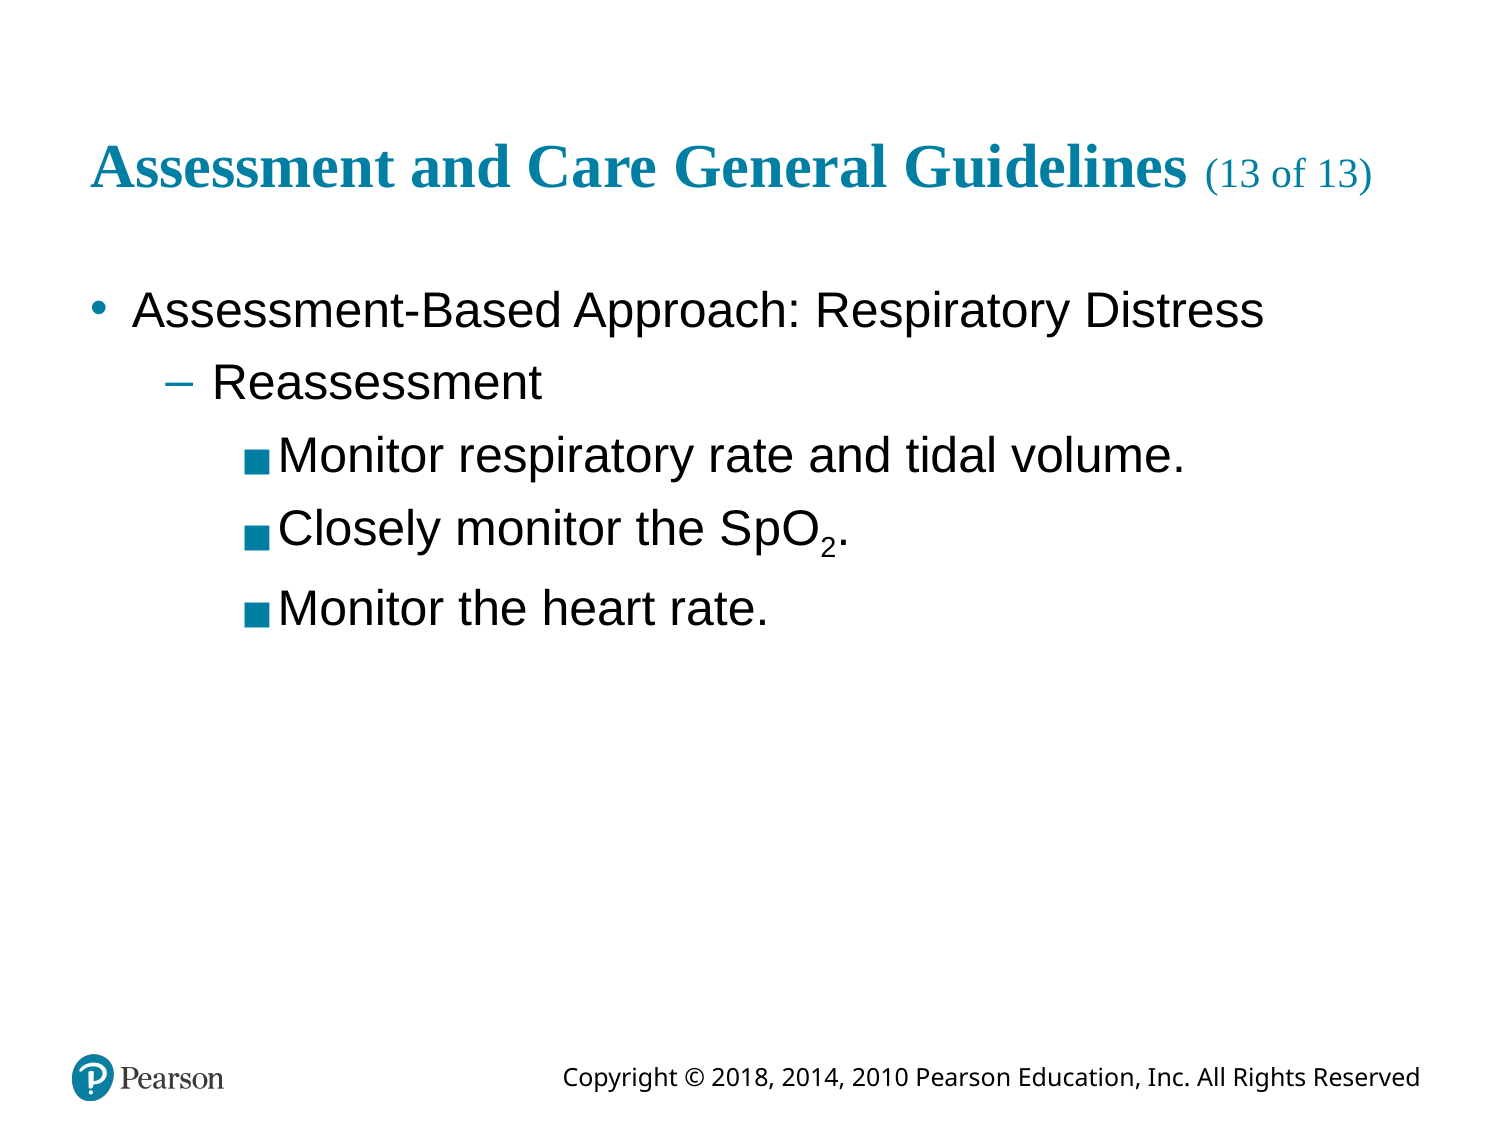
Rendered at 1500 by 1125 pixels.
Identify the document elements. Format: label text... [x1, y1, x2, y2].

title Assessment and Care General Guidelines (13 of 13) [75, 35, 1425, 216]
picture [72, 1054, 88, 1070]
picture [80, 1063, 106, 1088]
picture [98, 1054, 224, 1101]
list Assessment-Based Approach: Respiratory Distress Reassessment Monitor respiratory rate and tidal volume. Closely monitor the S p O2. Monitor the heart rate. [75, 262, 1425, 647]
picture [72, 1087, 83, 1101]
